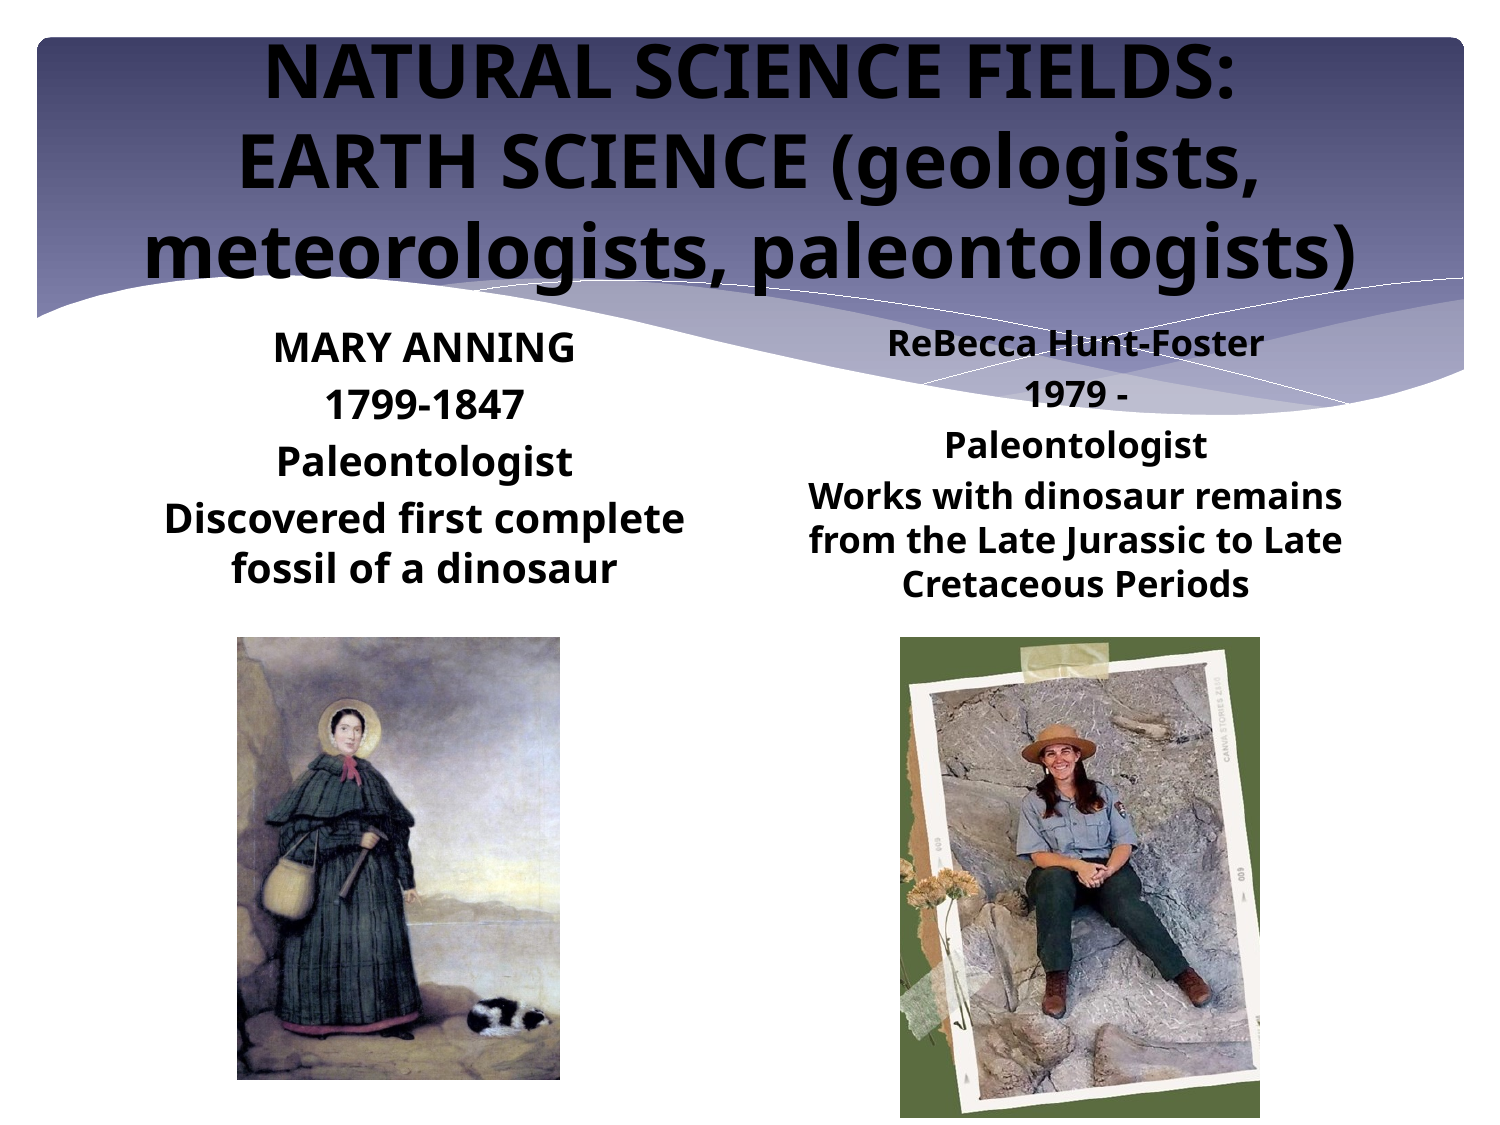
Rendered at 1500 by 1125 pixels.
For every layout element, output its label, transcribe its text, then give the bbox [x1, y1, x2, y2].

list ReBecca Hunt-Foster 1979 - Paleontologist Works with dinosaur remains from the Late Jurassic to Late Cretaceous Periods [762, 312, 1390, 613]
title NATURAL SCIENCE FIELDS: EARTH SCIENCE (geologists, meteorologists, paleontologists) [75, 55, 1425, 261]
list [899, 637, 1261, 1118]
list MARY ANNING 1799-1847 Paleontologist Discovered first complete fossil of a dinosaur [111, 312, 738, 600]
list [237, 637, 560, 1081]
